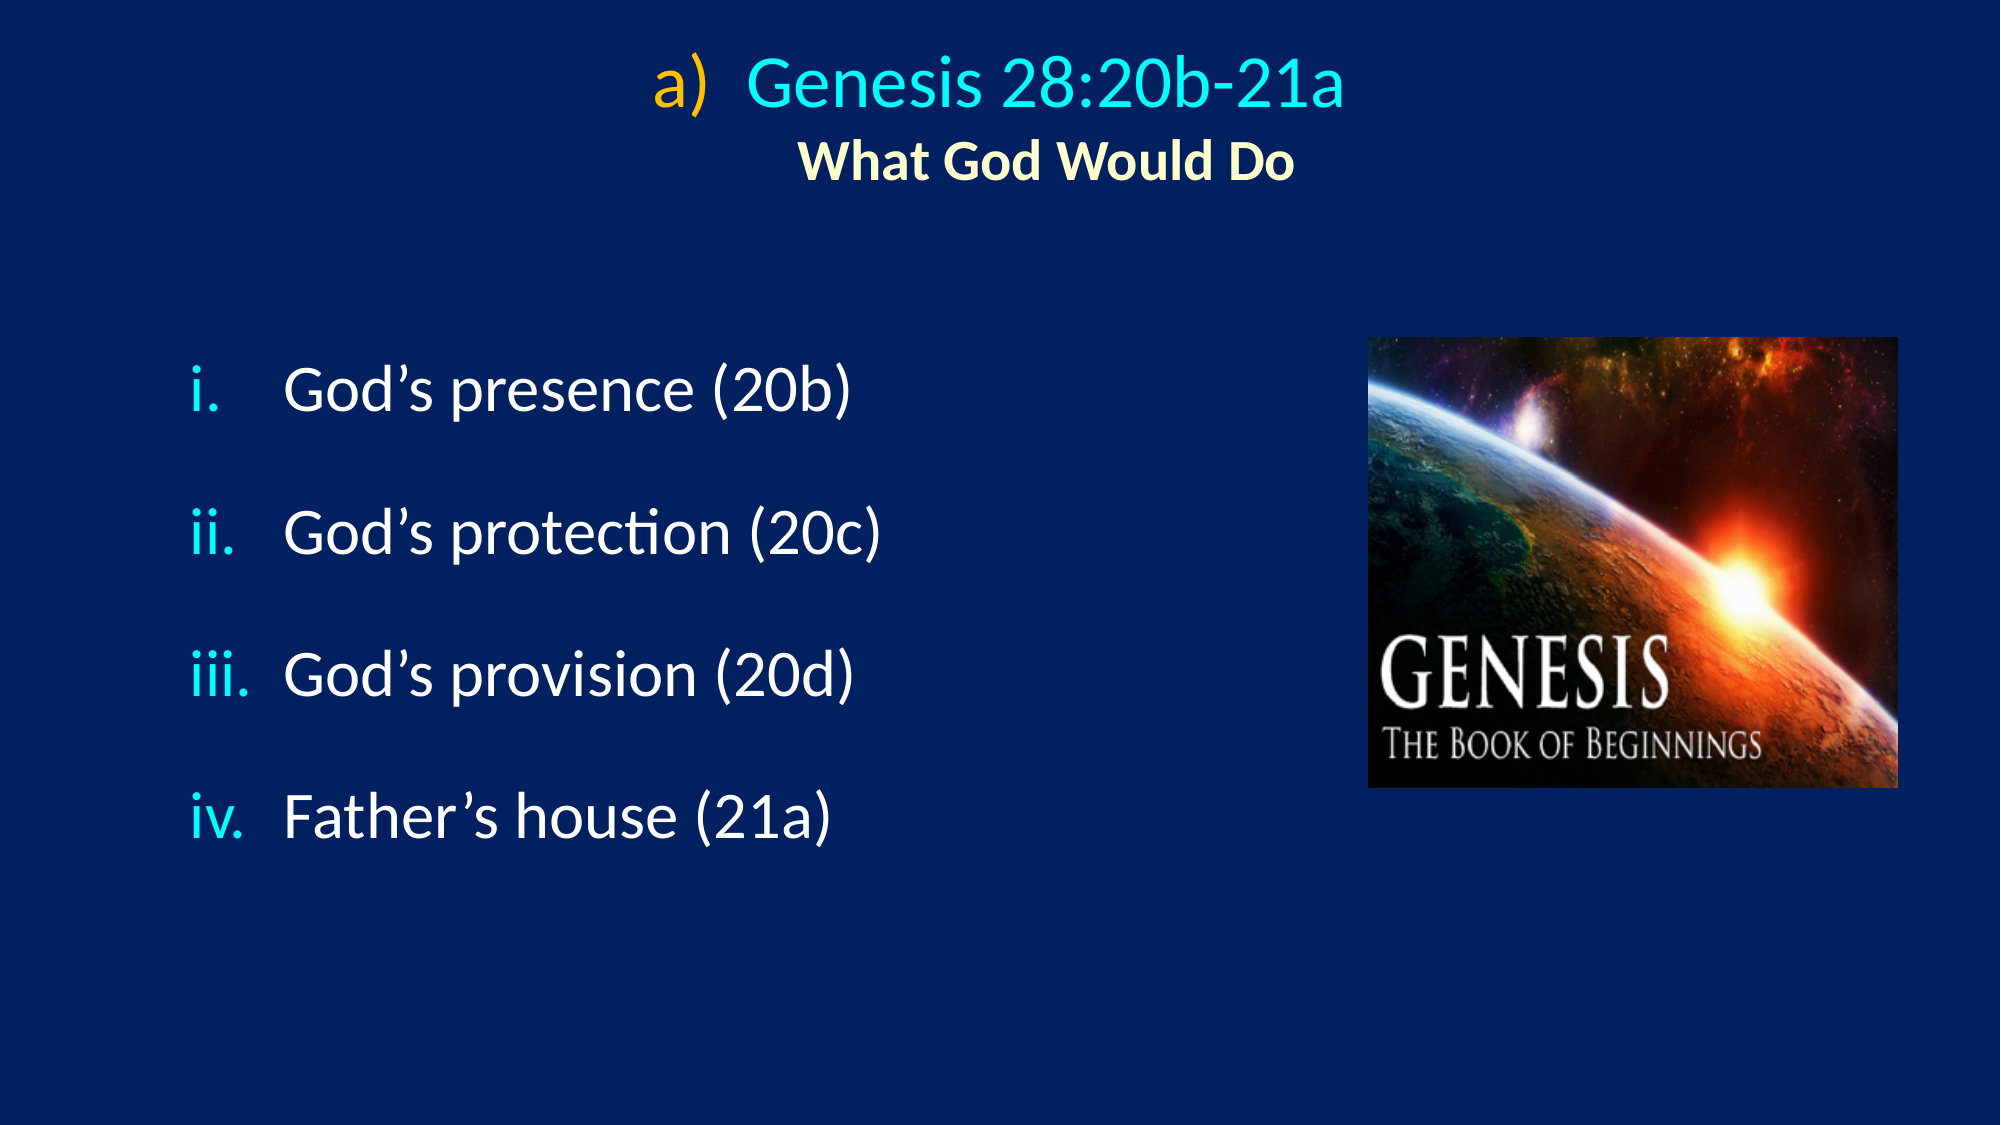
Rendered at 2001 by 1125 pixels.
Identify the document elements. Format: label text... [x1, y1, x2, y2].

title Genesis 28:20b-21a What God Would Do [535, 37, 1464, 188]
list God’s presence (20b) God’s protection (20c) God’s provision (20d) Father’s house (21a) [174, 337, 1116, 788]
picture [1367, 337, 1898, 788]
